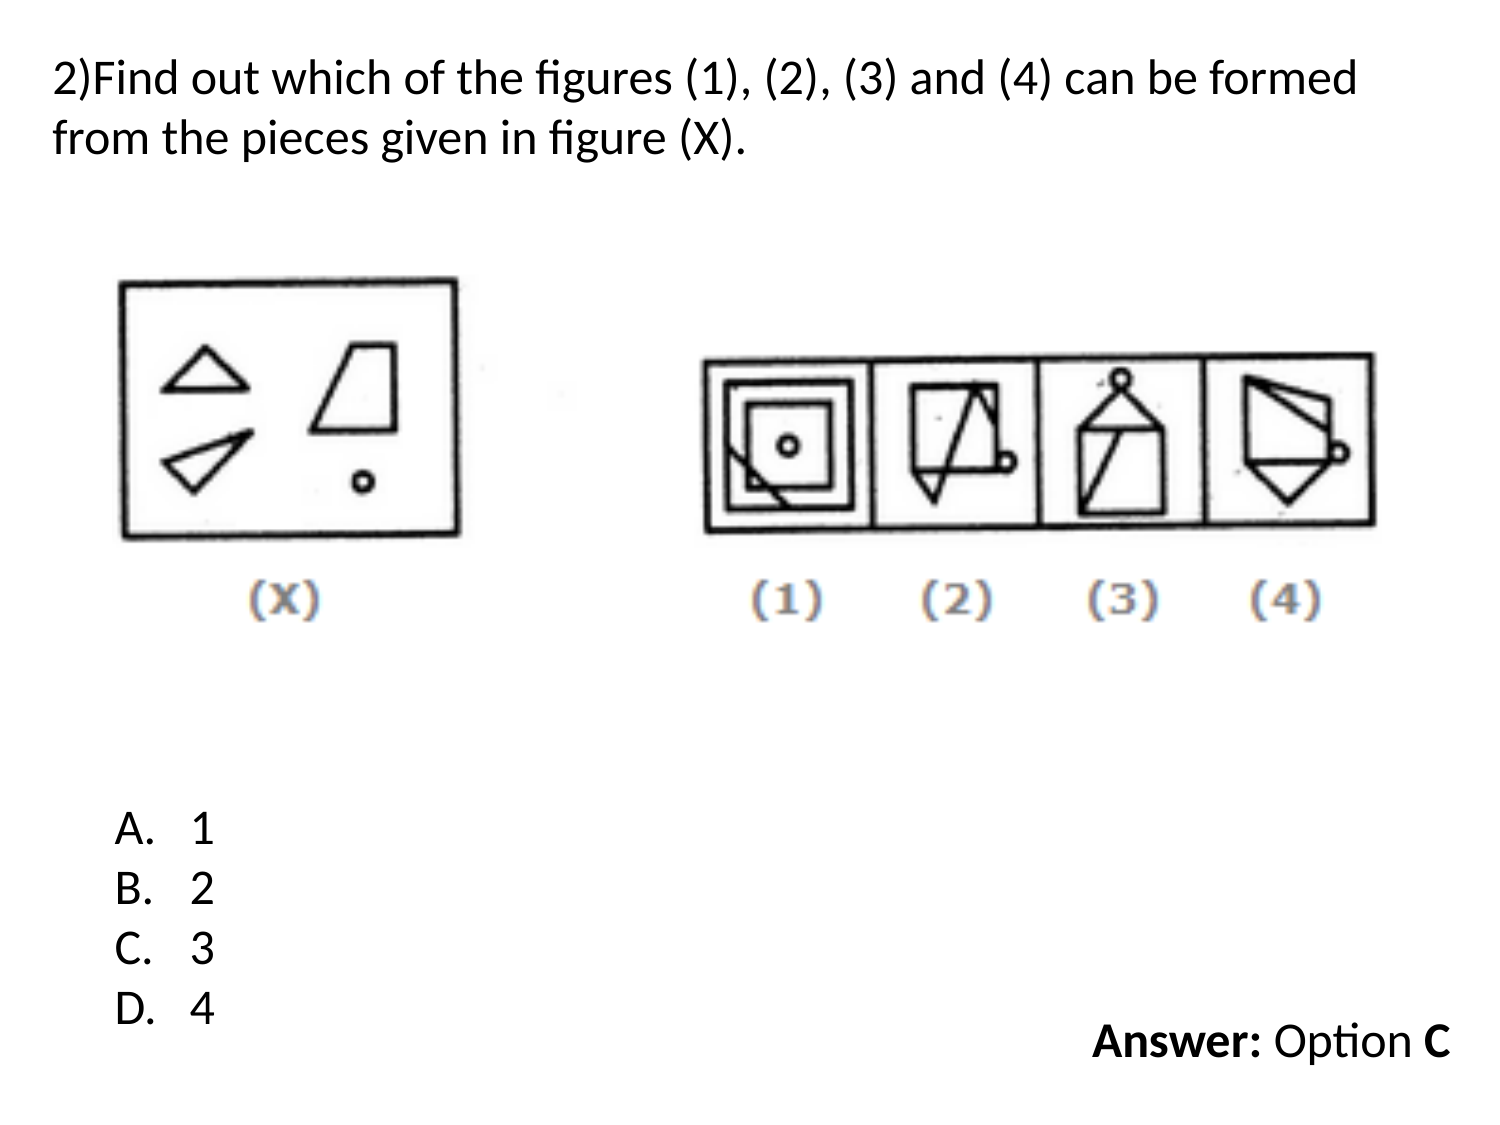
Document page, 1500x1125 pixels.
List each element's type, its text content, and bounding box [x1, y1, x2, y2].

text_box 2)Find out which of the figures (1), (2), (3) and (4) can be formed from the pieces given in figure (X). [37, 37, 1438, 173]
text_box 1 2 3 4 [99, 787, 850, 1043]
picture [112, 274, 1389, 638]
text_box Answer: Option C [1077, 999, 1466, 1075]
